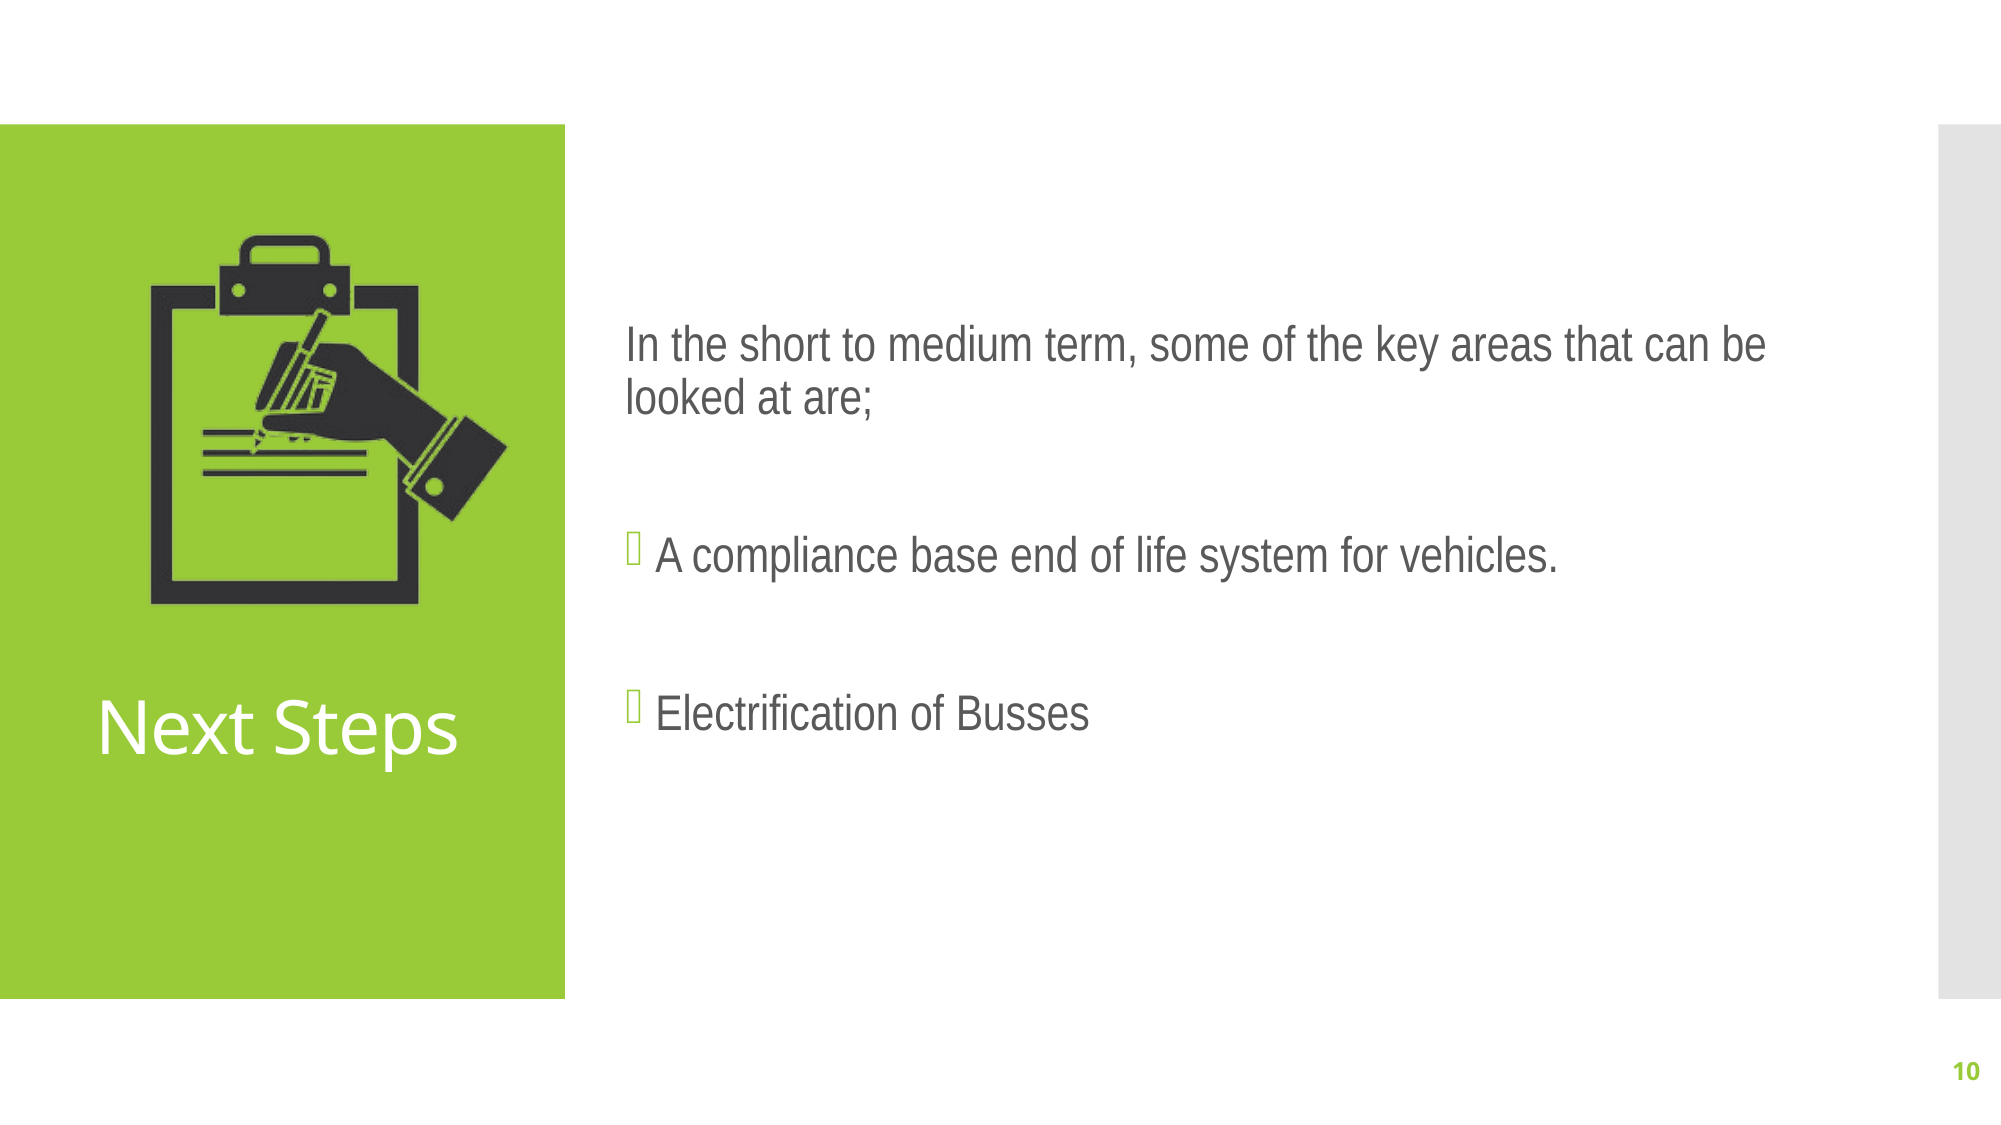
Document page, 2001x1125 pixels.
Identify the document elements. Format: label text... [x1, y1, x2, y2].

slide_number 10 [1744, 1042, 1996, 1103]
text_box In the short to medium term, some of the key areas that can be looked at are; A compliance base end of life system for vehicles. Electrification of Busses [610, 68, 1828, 992]
picture [116, 196, 545, 646]
title Next Steps [51, 529, 506, 931]
